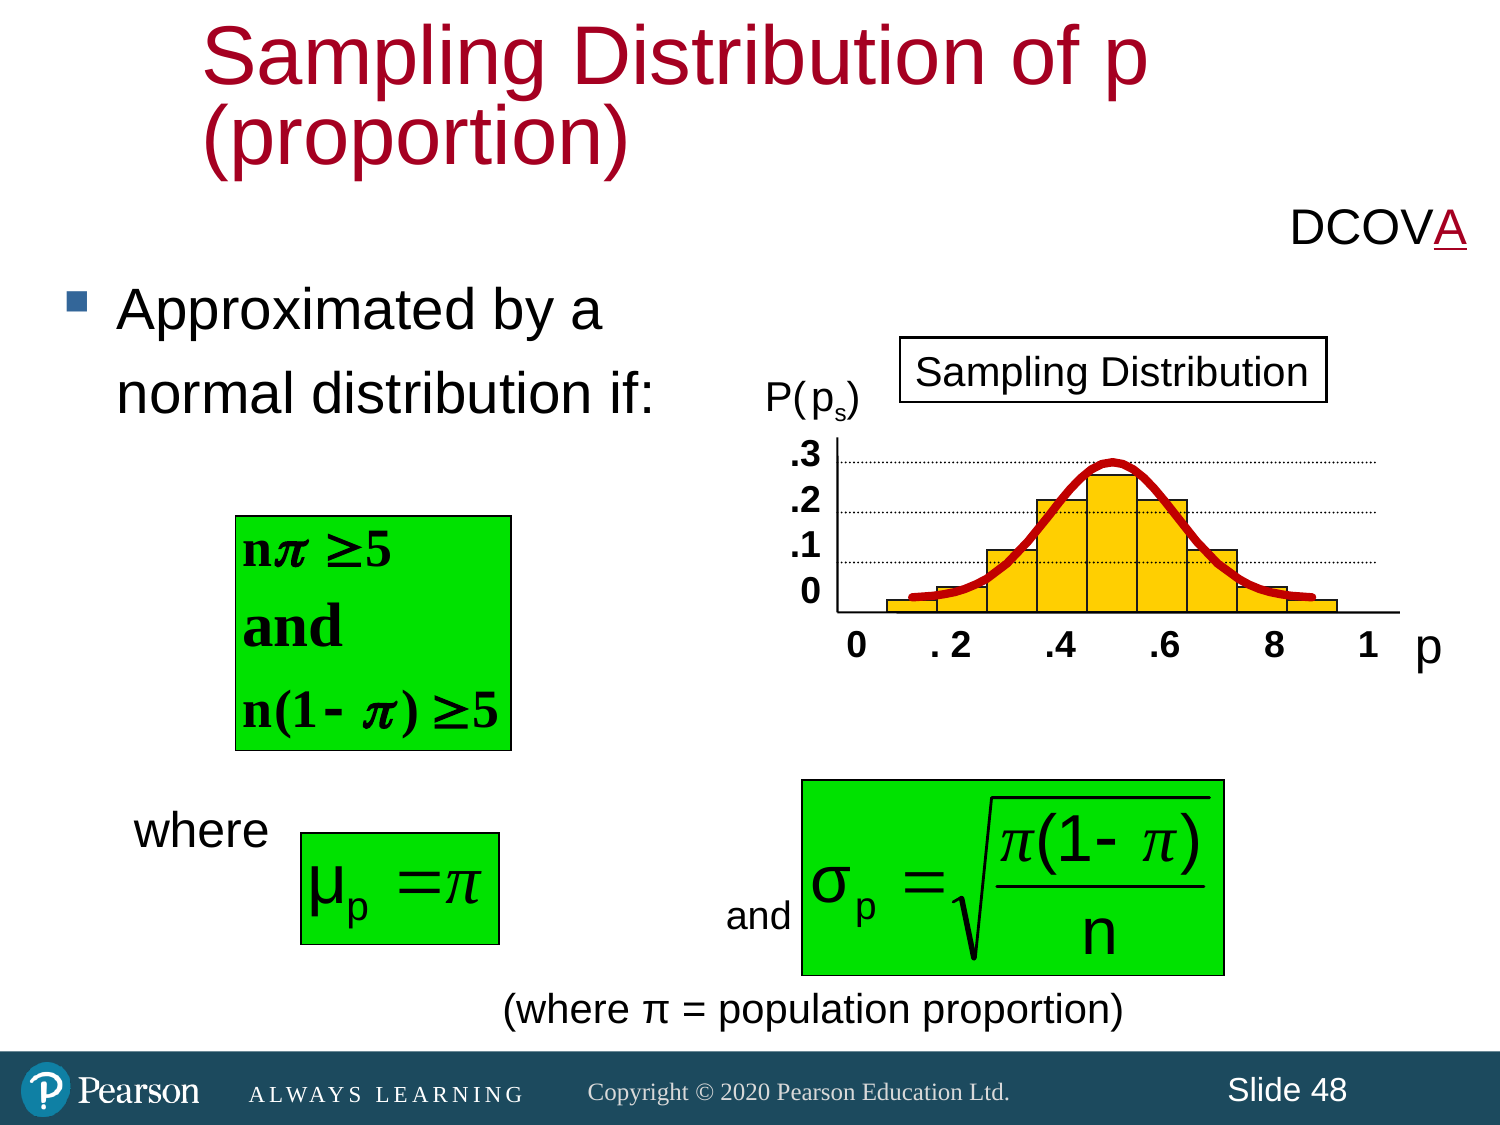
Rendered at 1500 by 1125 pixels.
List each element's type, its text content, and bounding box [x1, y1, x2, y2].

picture [21, 1062, 199, 1117]
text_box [236, 516, 511, 751]
text_box DCOVA [1274, 187, 1482, 263]
list Approximated by a normal distribution if: where and [50, 249, 1375, 994]
text_box [938, 606, 987, 612]
text_box [987, 606, 1037, 612]
text_box (where π = population proportion) [487, 975, 1142, 1040]
text_box [887, 599, 938, 612]
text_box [911, 461, 1313, 598]
text_box [1187, 606, 1237, 612]
text_box p [1400, 600, 1475, 681]
text_box [1037, 606, 1087, 612]
text_box [1237, 606, 1287, 612]
text_box Sampling Distribution [900, 337, 1327, 402]
text_box 0 . 2 .4 .6 8 1 [800, 612, 1400, 672]
text_box [1138, 606, 1187, 612]
text_box P( ps) [749, 362, 950, 434]
text_box .3 .2 .1 0 [774, 437, 850, 617]
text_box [802, 780, 1224, 976]
text_box [1287, 599, 1338, 612]
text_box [301, 833, 499, 945]
title Sampling Distribution of p (proportion) [187, 62, 1466, 188]
text_box [1087, 606, 1138, 612]
